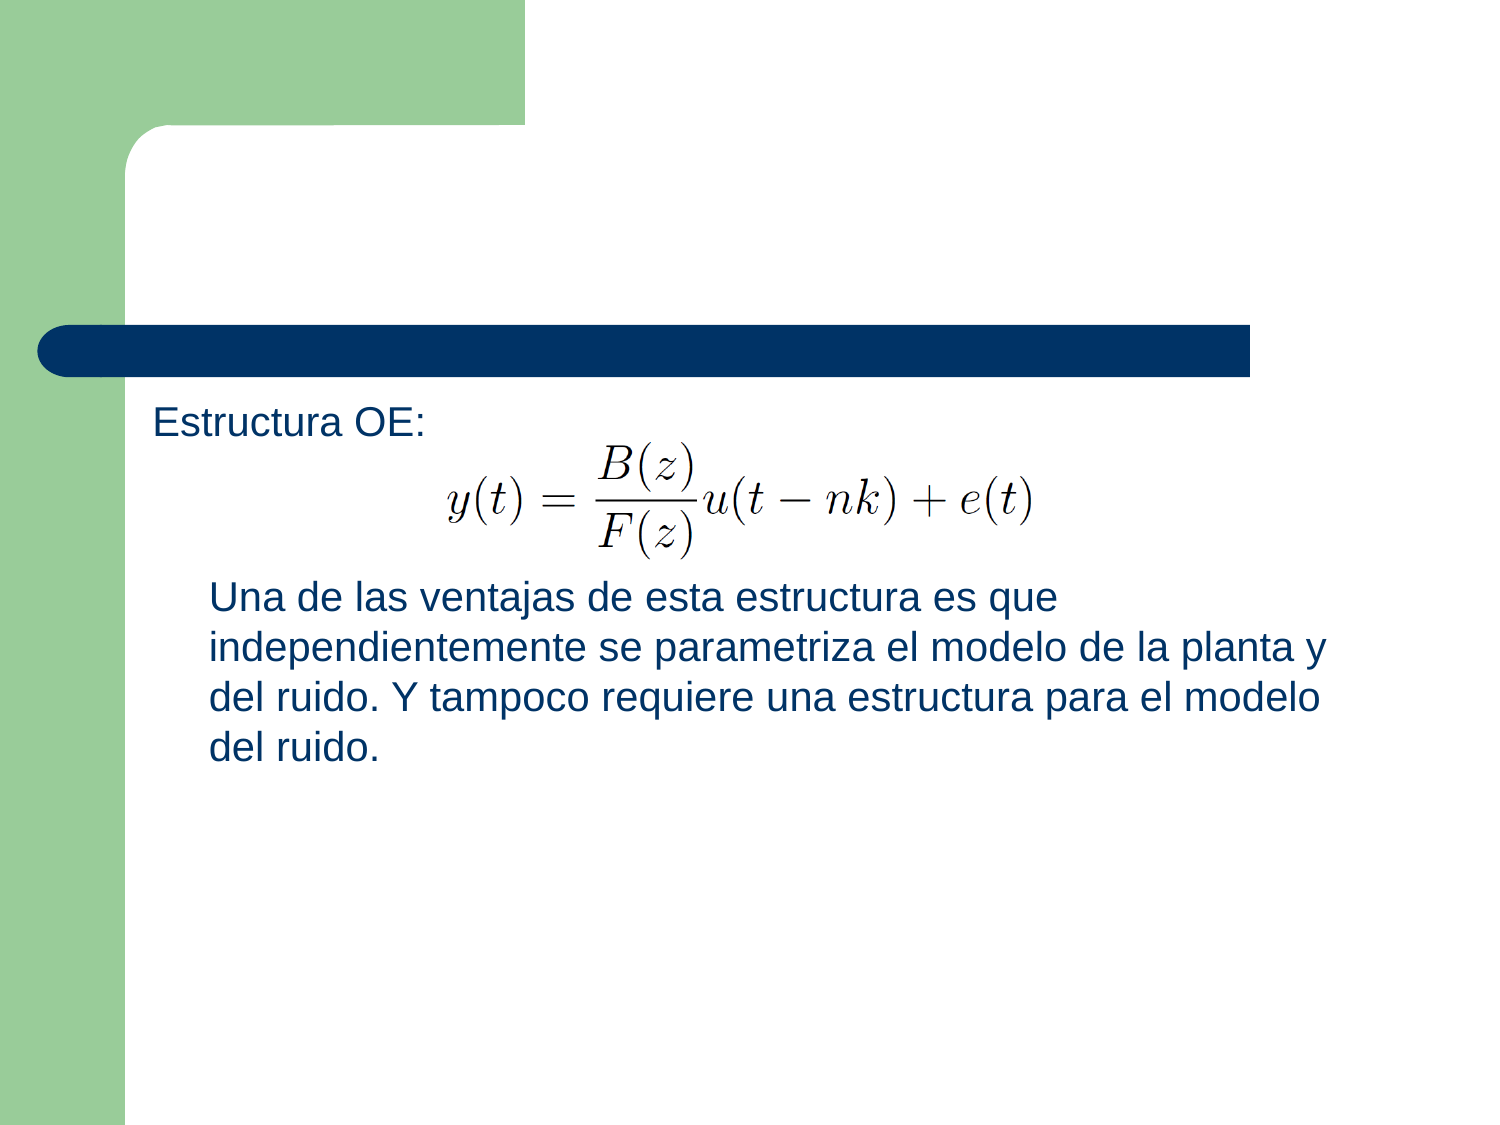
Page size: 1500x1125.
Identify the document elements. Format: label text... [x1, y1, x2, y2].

list Estructura OE: Una de las ventajas de esta estructura es que independientemente se parametriza el modelo de la planta y del ruido. Y tampoco requiere una estructura para el modelo del ruido. [137, 387, 1400, 999]
picture [433, 433, 1044, 574]
